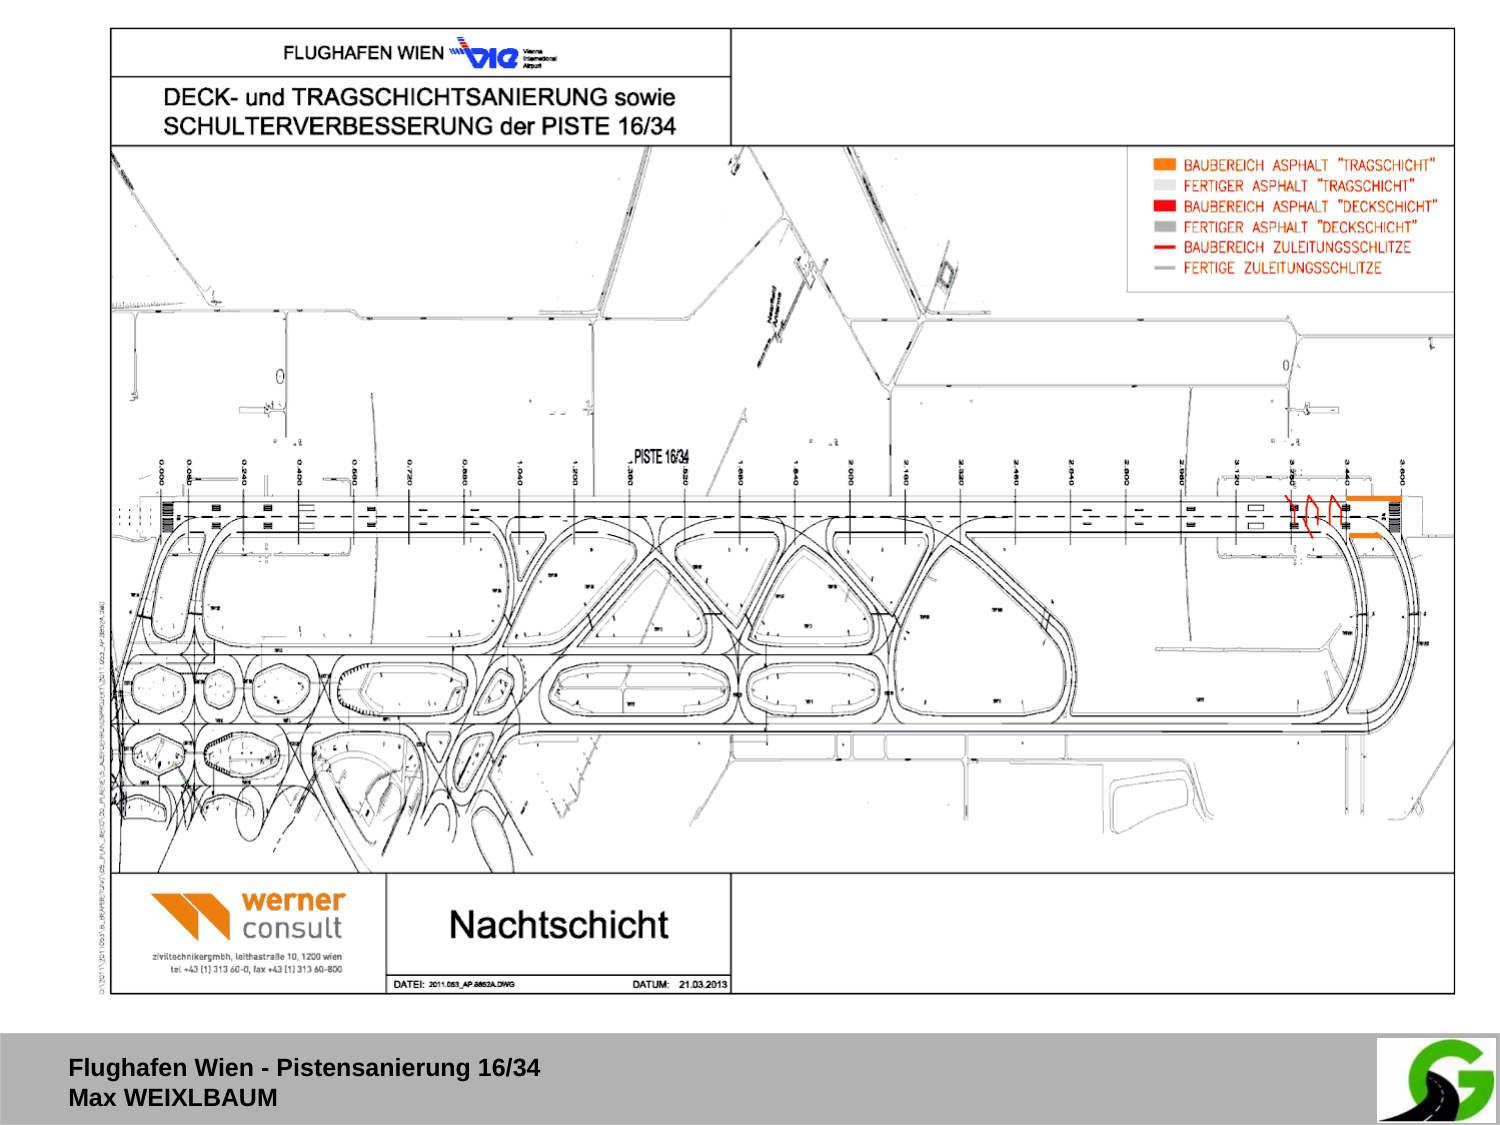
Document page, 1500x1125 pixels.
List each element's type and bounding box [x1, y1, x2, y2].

picture [26, 0, 1474, 1023]
picture [1377, 1038, 1496, 1123]
